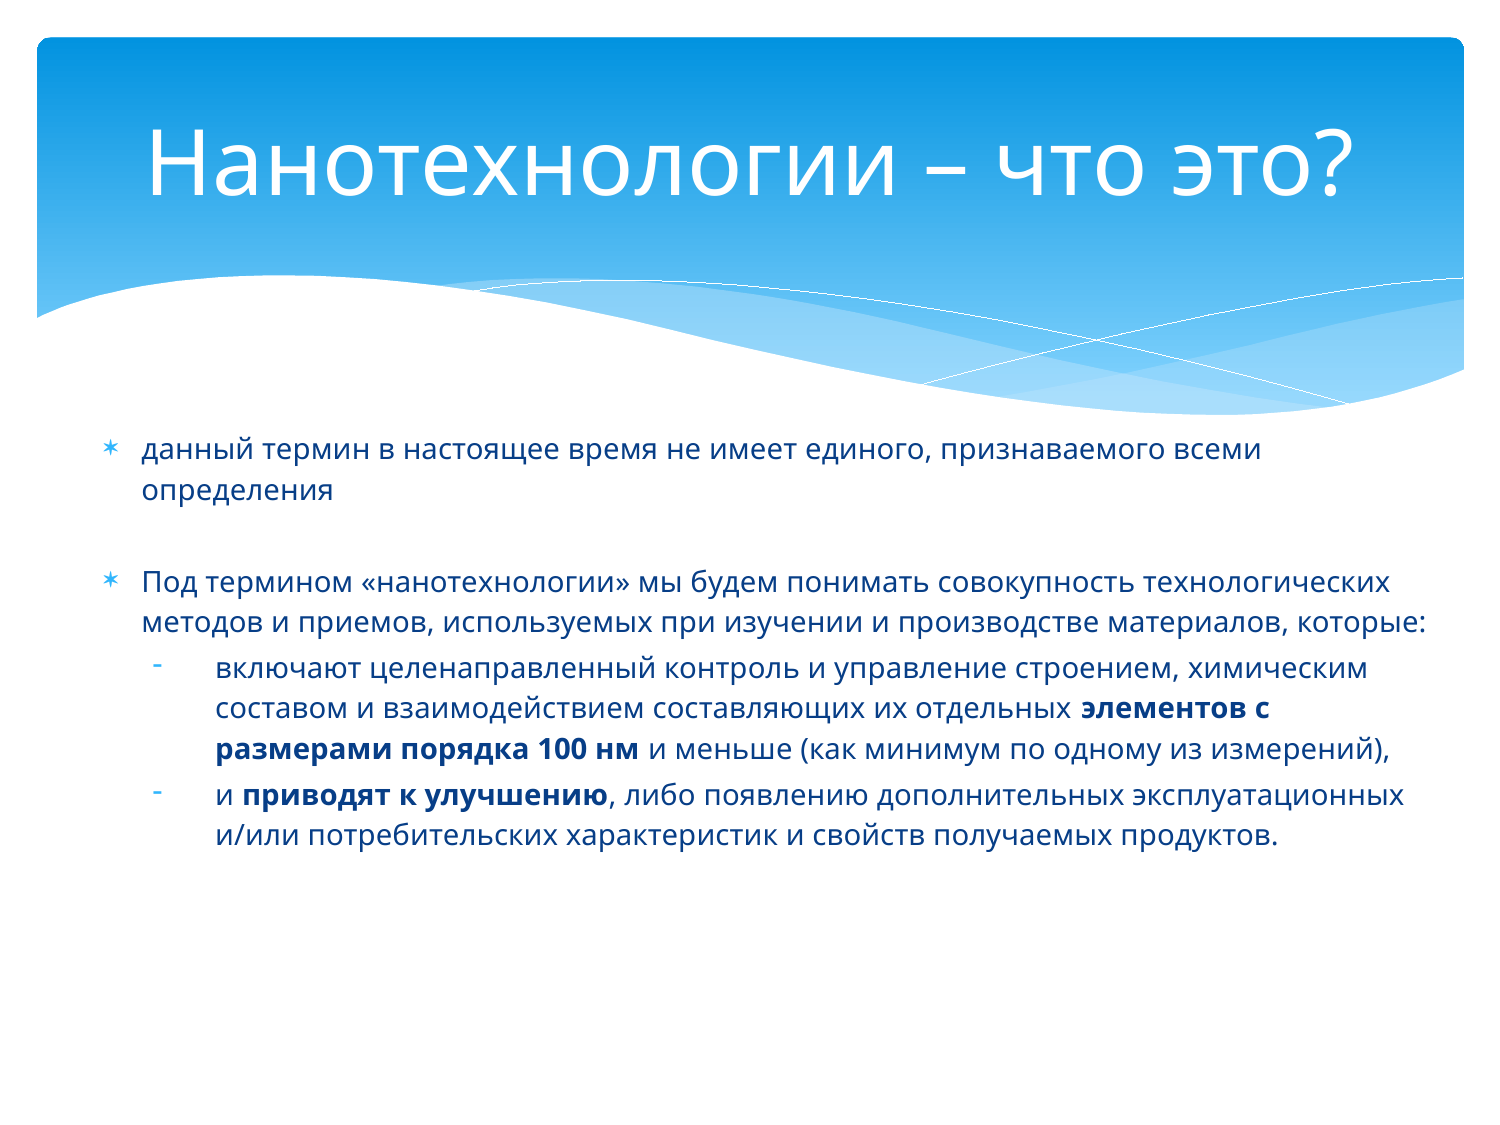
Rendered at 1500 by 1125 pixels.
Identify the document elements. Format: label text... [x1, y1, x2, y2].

list данный термин в настоящее время не имеет единого, признаваемого всеми определения Под термином «нанотехнологии» мы будем понимать совокупность технологических методов и приемов, используемых при изучении и производстве материалов, которые: включают целенаправленный контроль и управление строением, химическим составом и взаимодействием составляющих их отдельных элементов с размерами порядка 100 нм и меньше (как минимум по одному из измерений), и приводят к улучшению, либо появлению дополнительных эксплуатационных и/или потребительских характеристик и свойств получаемых продуктов. [88, 420, 1459, 941]
title Нанотехнологии – что это? [75, 55, 1425, 261]
